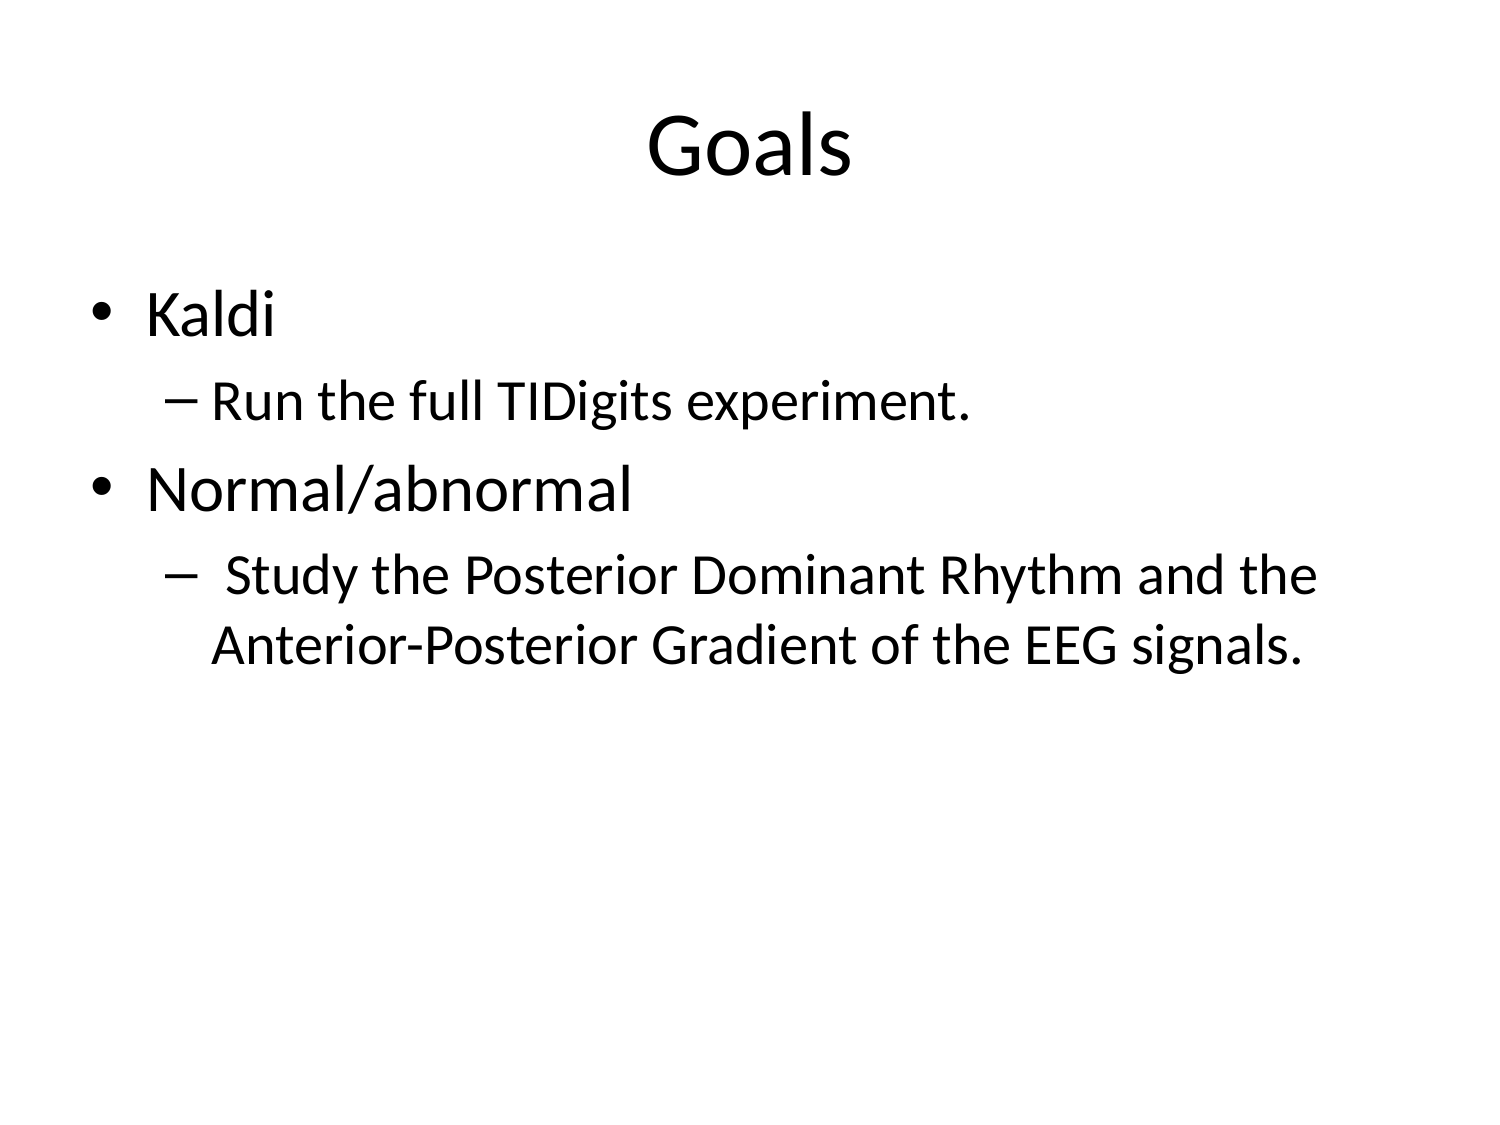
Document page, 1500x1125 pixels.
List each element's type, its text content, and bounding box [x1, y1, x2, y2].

title Goals [75, 45, 1425, 233]
list Kaldi Run the full TIDigits experiment. Normal/abnormal Study the Posterior Dominant Rhythm and the Anterior-Posterior Gradient of the EEG signals. [75, 262, 1425, 1005]
